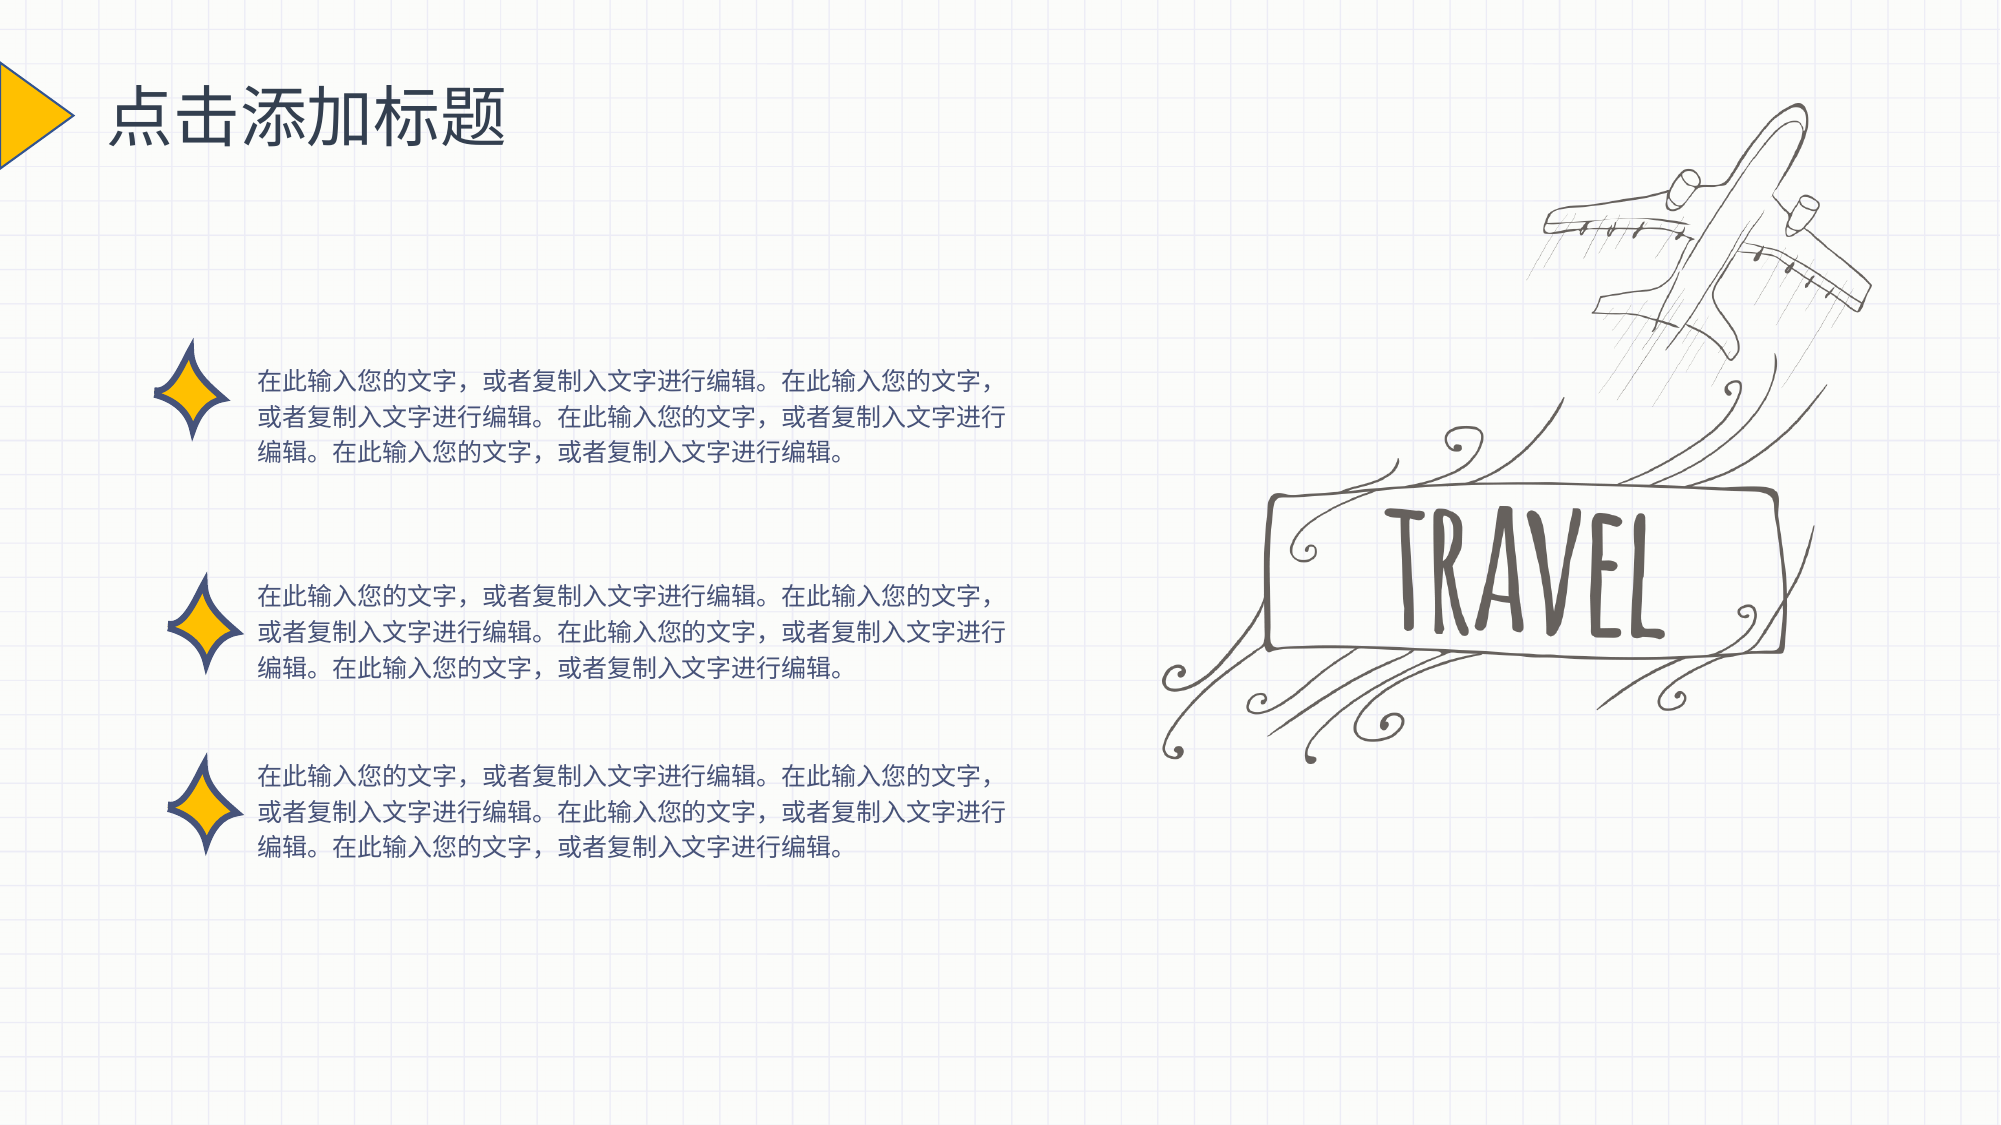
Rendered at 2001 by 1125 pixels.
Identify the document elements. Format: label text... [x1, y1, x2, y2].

text_box 在此输入您的文字，或者复制入文字进行编辑。在此输入您的文字，或者复制入文字进行编辑。在此输入您的文字，或者复制入文字进行编辑。在此输入您的文字，或者复制入文字进行编辑。 在此输入您的文字，或者复制入文字进行编辑。在此输入您的文字，或者复制入文字进行编辑。在此输入您的文字，或者复制入文字进行编辑。在此输入您的文字，或者复制入文字进行编辑。 在此输入您的文字，或者复制入文字进行编辑。在此输入您的文字，或者复制入文字进行编辑。在此输入您的文字，或者复制入文字进行编辑。在此输入您的文字，或者复制入文字进行编辑。 [251, 352, 1035, 976]
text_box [0, 62, 524, 169]
text_box [167, 582, 238, 665]
text_box [167, 763, 238, 846]
text_box [154, 349, 224, 431]
picture [1162, 103, 1873, 764]
